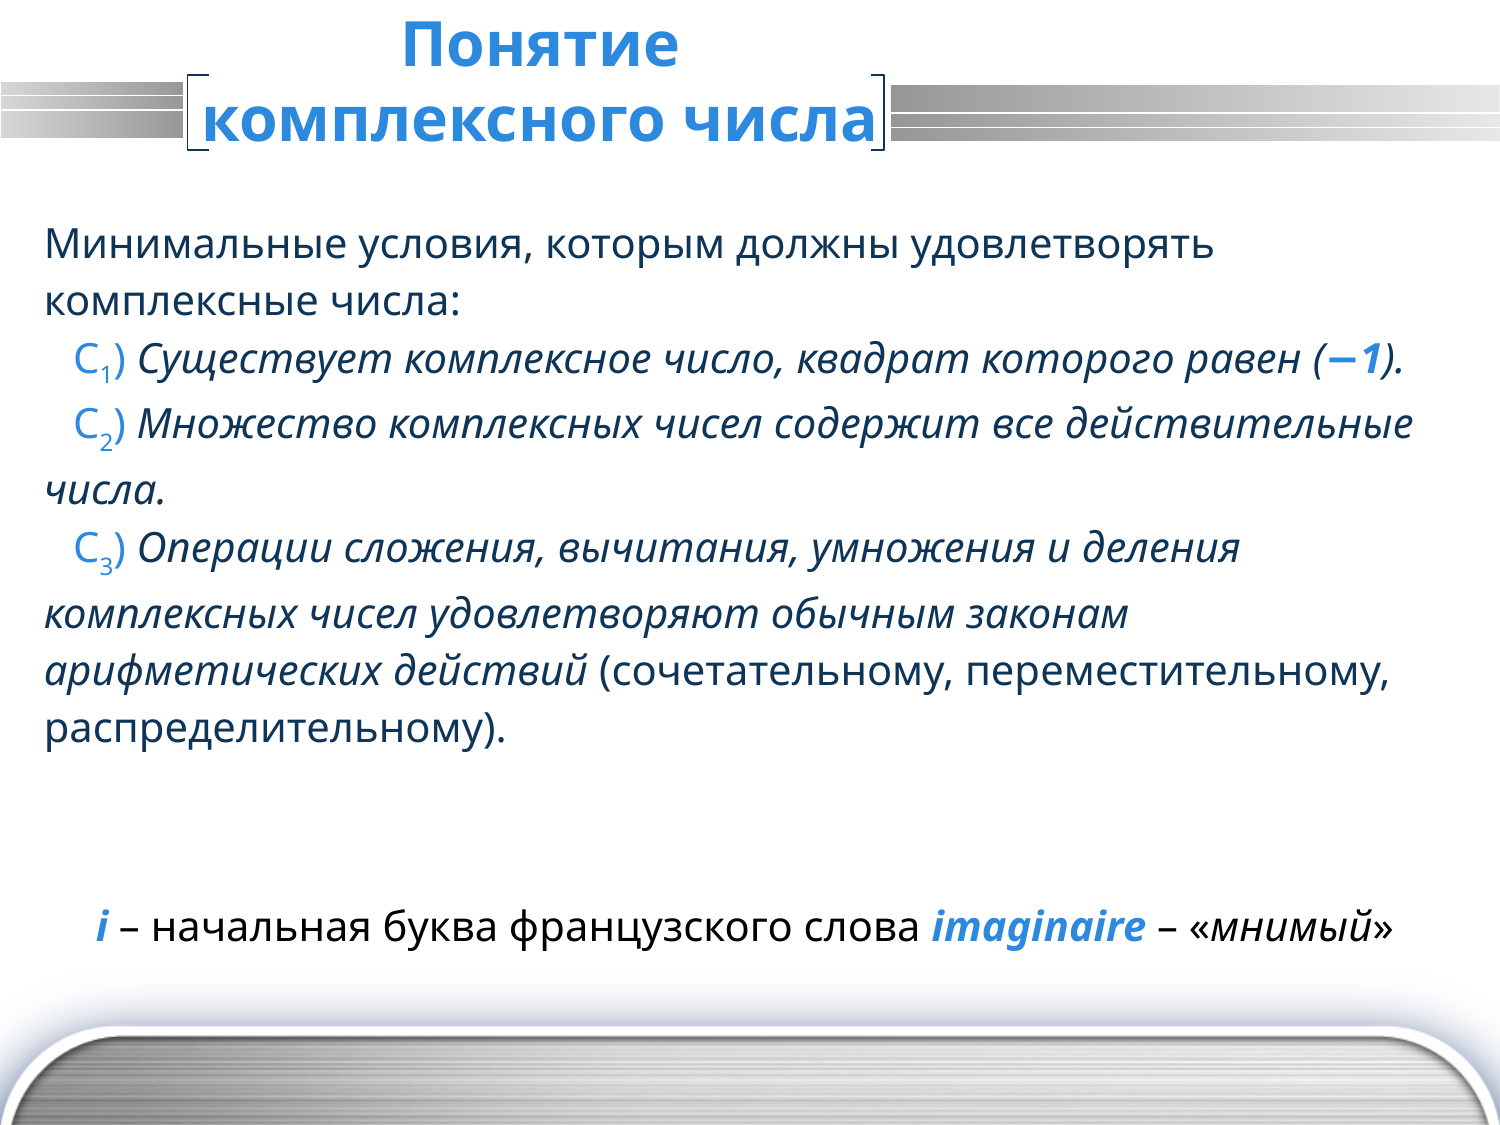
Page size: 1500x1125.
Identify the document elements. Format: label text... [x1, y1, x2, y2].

picture [0, 0, 1500, 1125]
title Понятие комплексного числа [164, 20, 917, 139]
text_box Минимальные условия, которым должны удовлетворять комплексные числа: C1) Существует комплексное число, квадрат которого равен (−1). С2) Множество комплексных чисел содержит все действительные числа. С3) Операции сложения, вычитания, умножения и деления комплексных чисел удовлетворяют обычным законам арифметических действий (сочетательному, переместительному, распределительному). [28, 202, 1472, 759]
text_box i – начальная буква французского слова imaginaire – «мнимый» [38, 892, 1462, 958]
